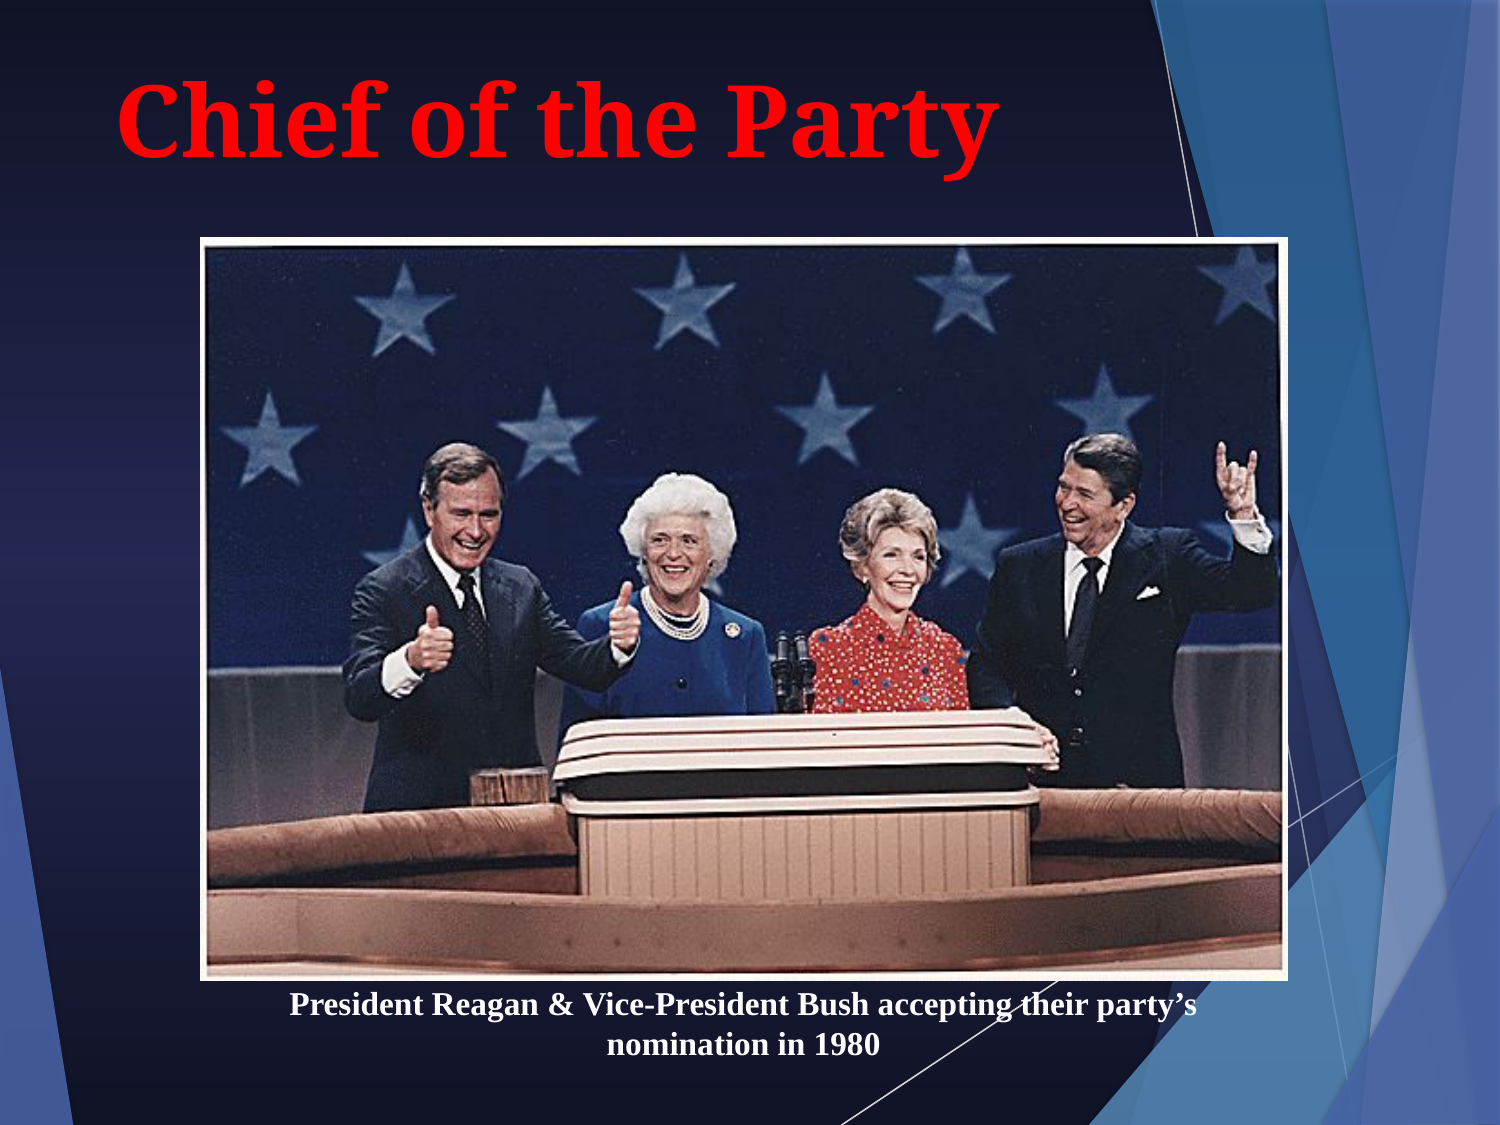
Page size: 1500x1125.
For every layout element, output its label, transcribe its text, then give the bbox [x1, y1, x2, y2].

picture [199, 236, 1288, 982]
text_box President Reagan & Vice-President Bush accepting their party’s nomination in 1980 [237, 990, 1250, 1070]
title Chief of the Party [99, 50, 1438, 288]
